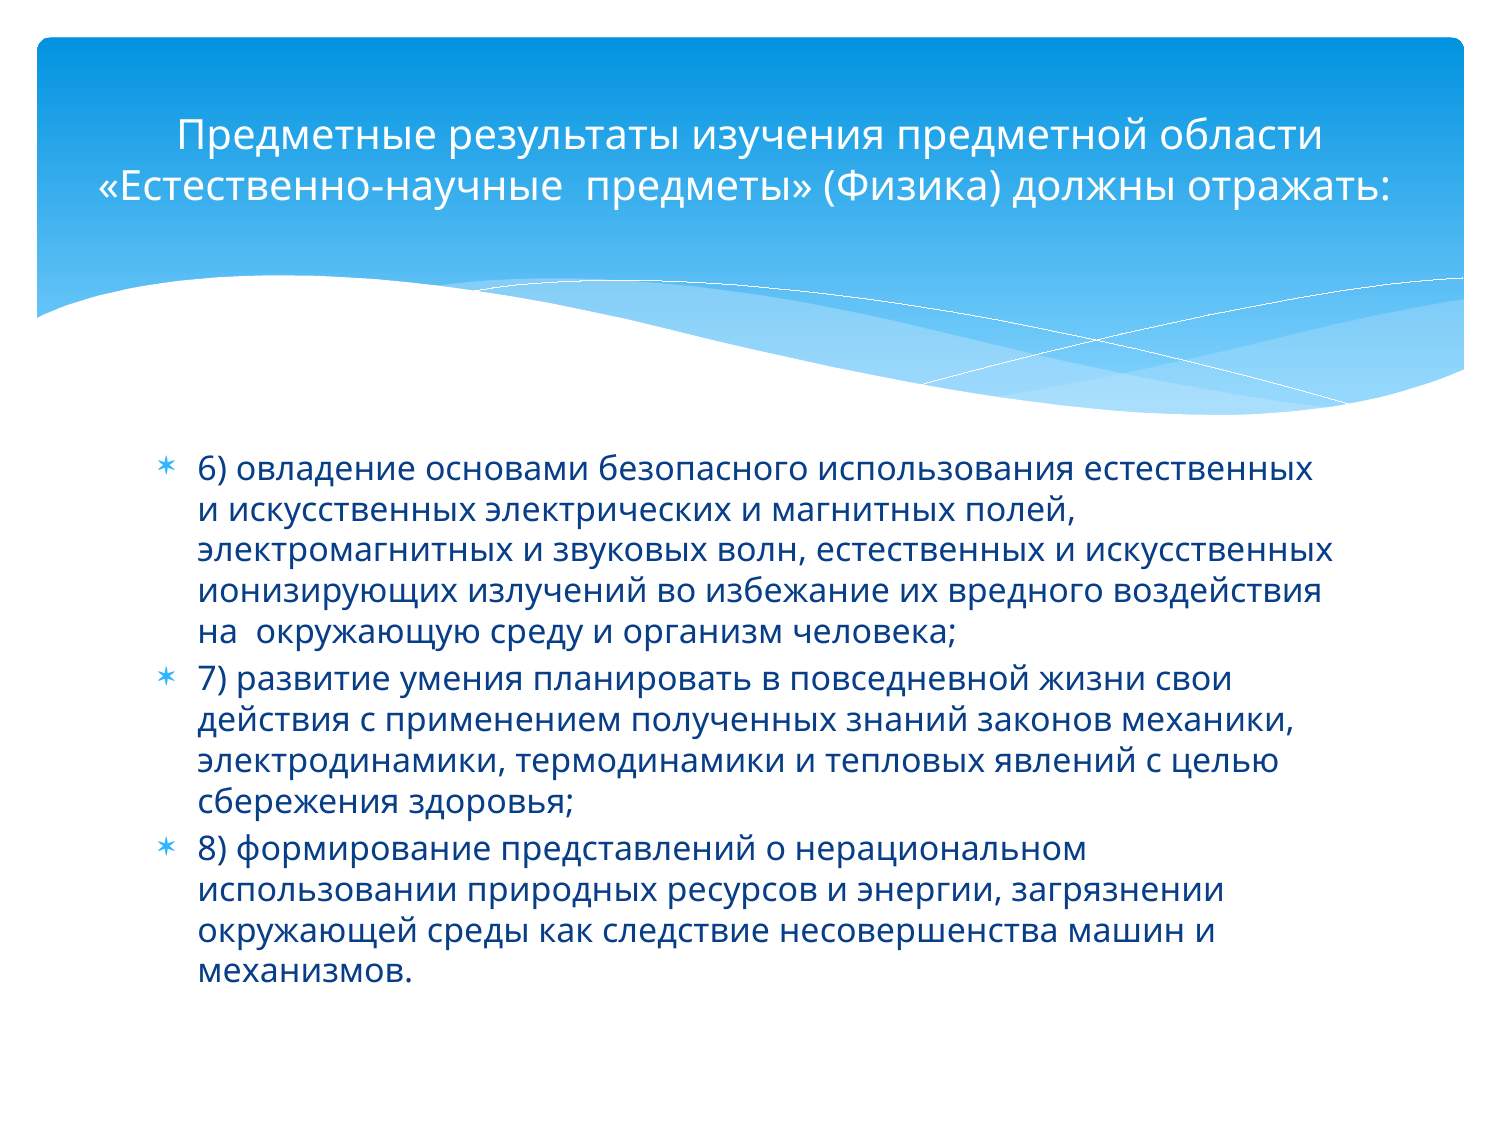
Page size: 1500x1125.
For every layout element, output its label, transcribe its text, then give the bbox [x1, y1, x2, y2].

list 6) овладение основами безопасного использования естественных и искусственных электрических и магнитных полей, электромагнитных и звуковых волн, естественных и искусственных ионизирующих излучений во избежание их вредного воздействия на окружающую среду и организм человека; 7) развитие умения планировать в повседневной жизни свои действия с применением полученных знаний законов механики, электродинамики, термодинамики и тепловых явлений с целью сбережения здоровья; 8) формирование представлений о нерациональном использовании природных ресурсов и энергии, загрязнении окружающей среды как следствие несовершенства машин и механизмов. [143, 438, 1359, 1005]
title Предметные результаты изучения предметной области «Естественно-научные предметы» (Физика) должны отражать: [75, 55, 1425, 261]
